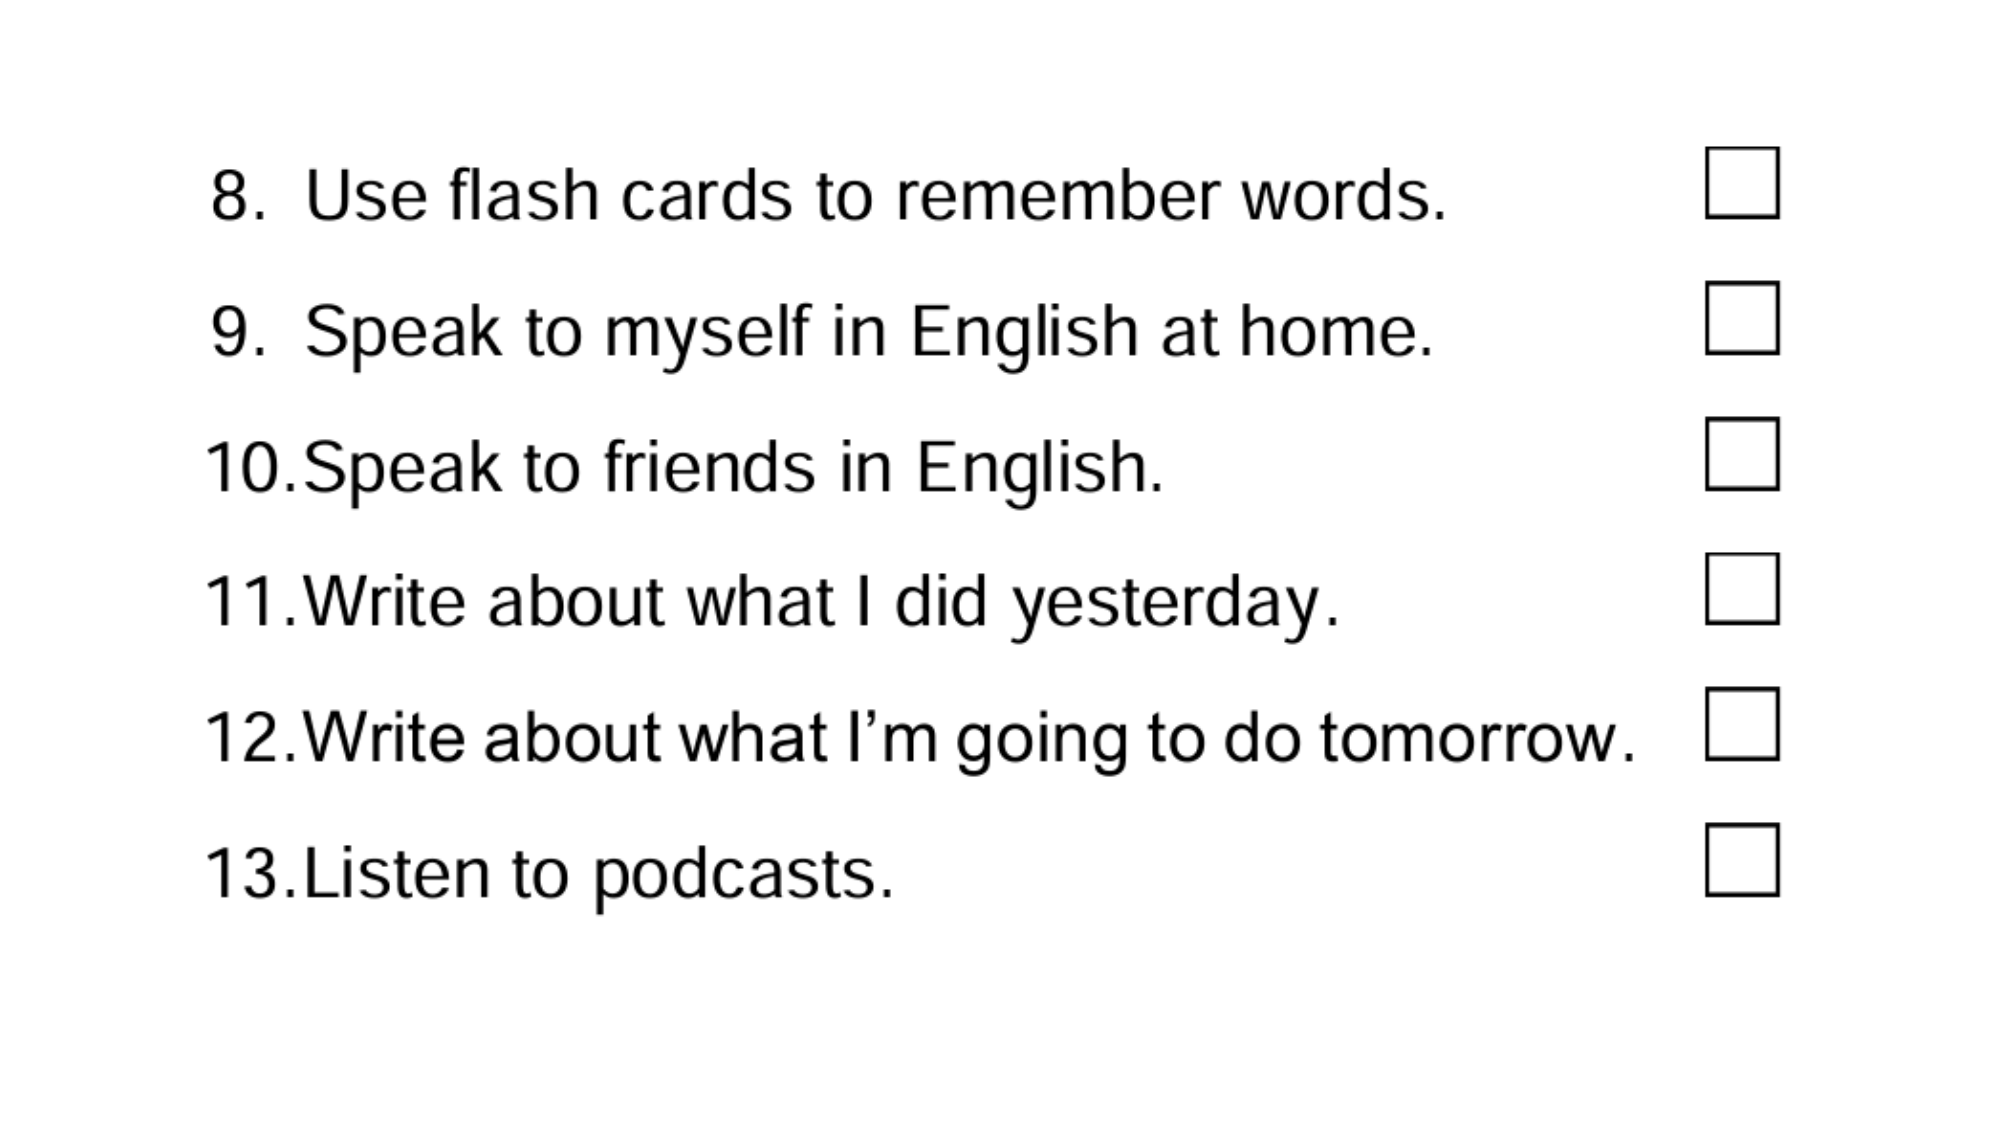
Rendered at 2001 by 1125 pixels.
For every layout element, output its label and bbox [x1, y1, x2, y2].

picture [104, 123, 1895, 1002]
